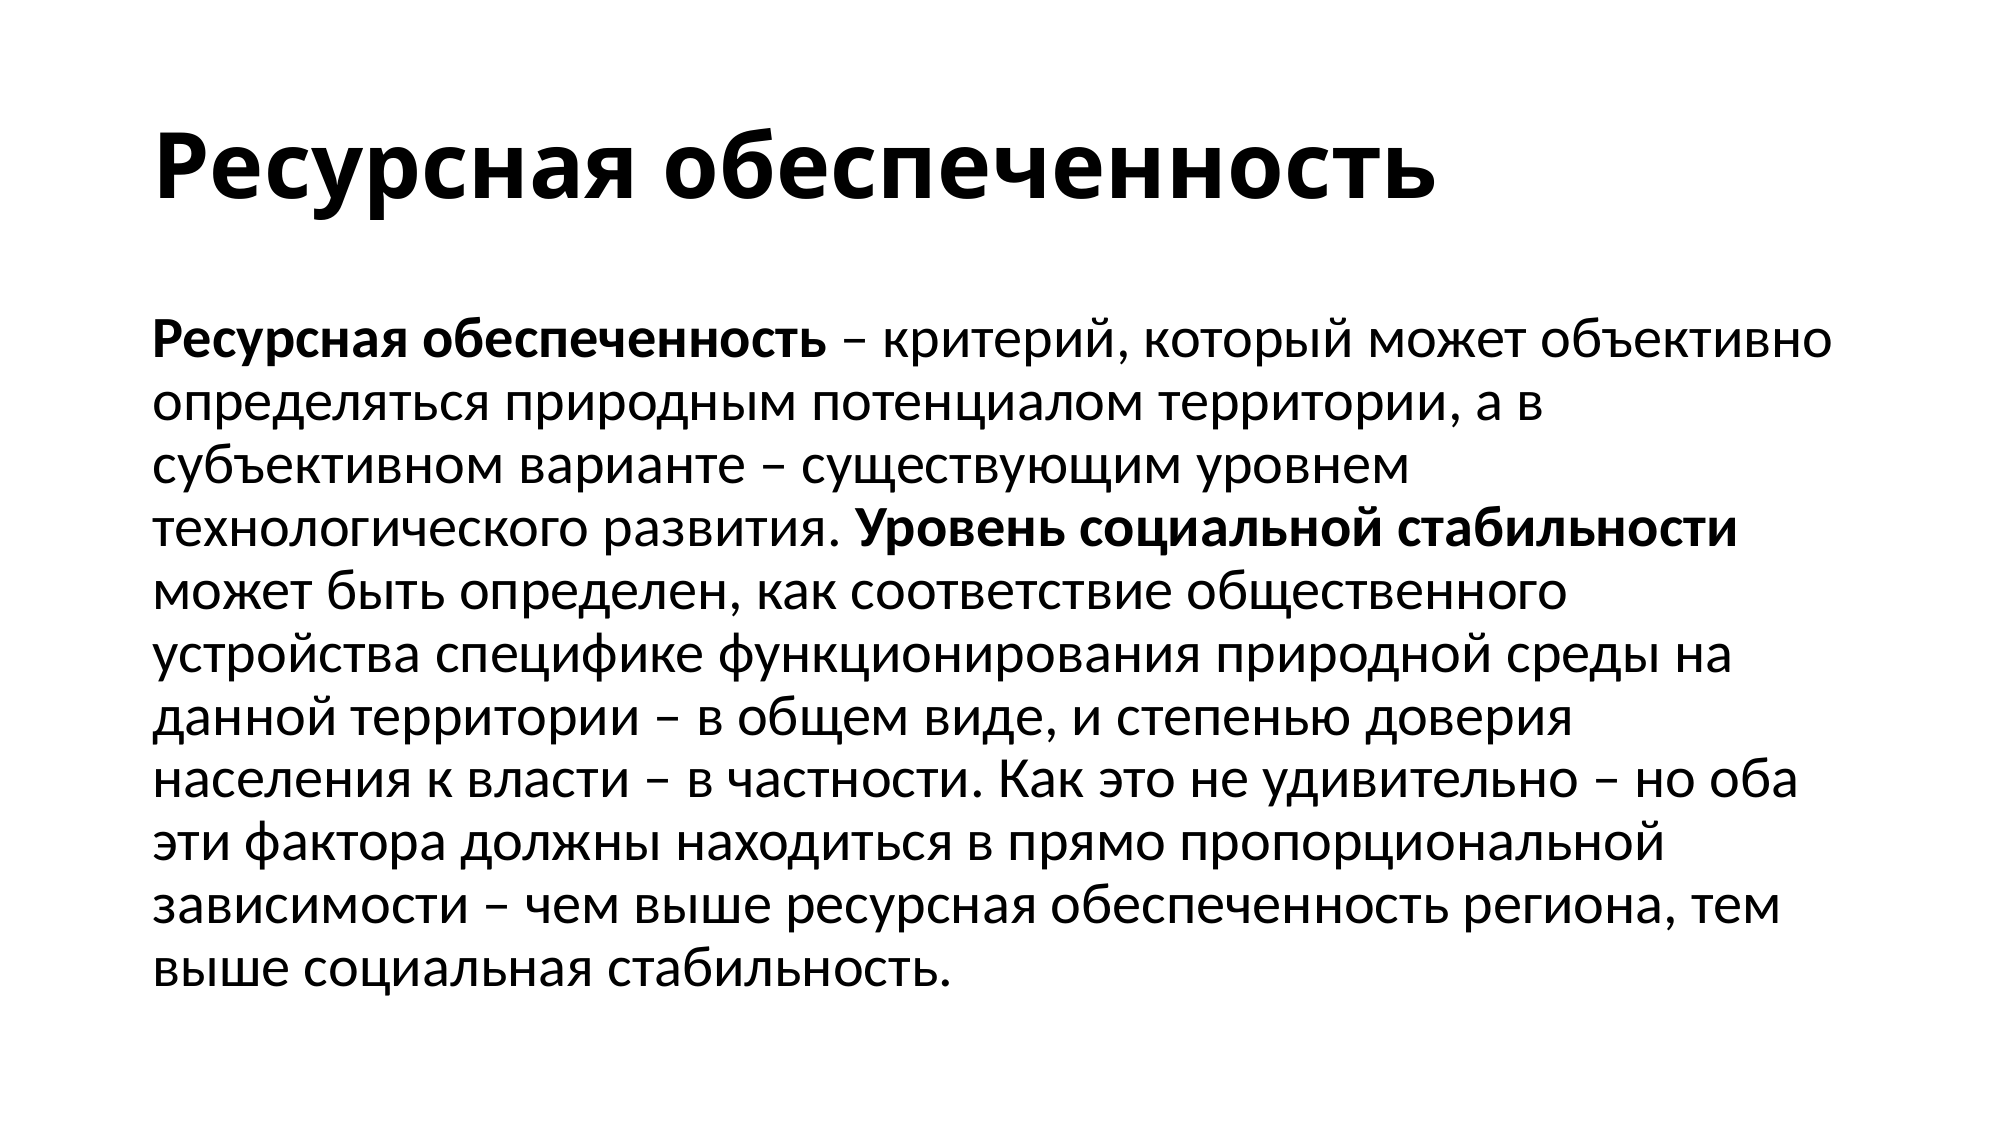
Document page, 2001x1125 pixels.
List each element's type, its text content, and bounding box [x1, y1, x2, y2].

list Ресурсная обеспеченность – критерий, который может объективно определяться природным потенциалом территории, а в субъективном варианте – существующим уровнем технологического развития. Уровень социальной стабильности может быть определен, как соответствие общественного устройства специфике функционирования природной среды на данной территории – в общем виде, и степенью доверия населения к власти – в частности. Как это не удивительно – но оба эти фактора должны находиться в прямо пропорциональной зависимости – чем выше ресурсная обеспеченность региона, тем выше социальная стабильность. [137, 299, 1863, 1014]
title Ресурсная обеспеченность [137, 59, 1863, 278]
